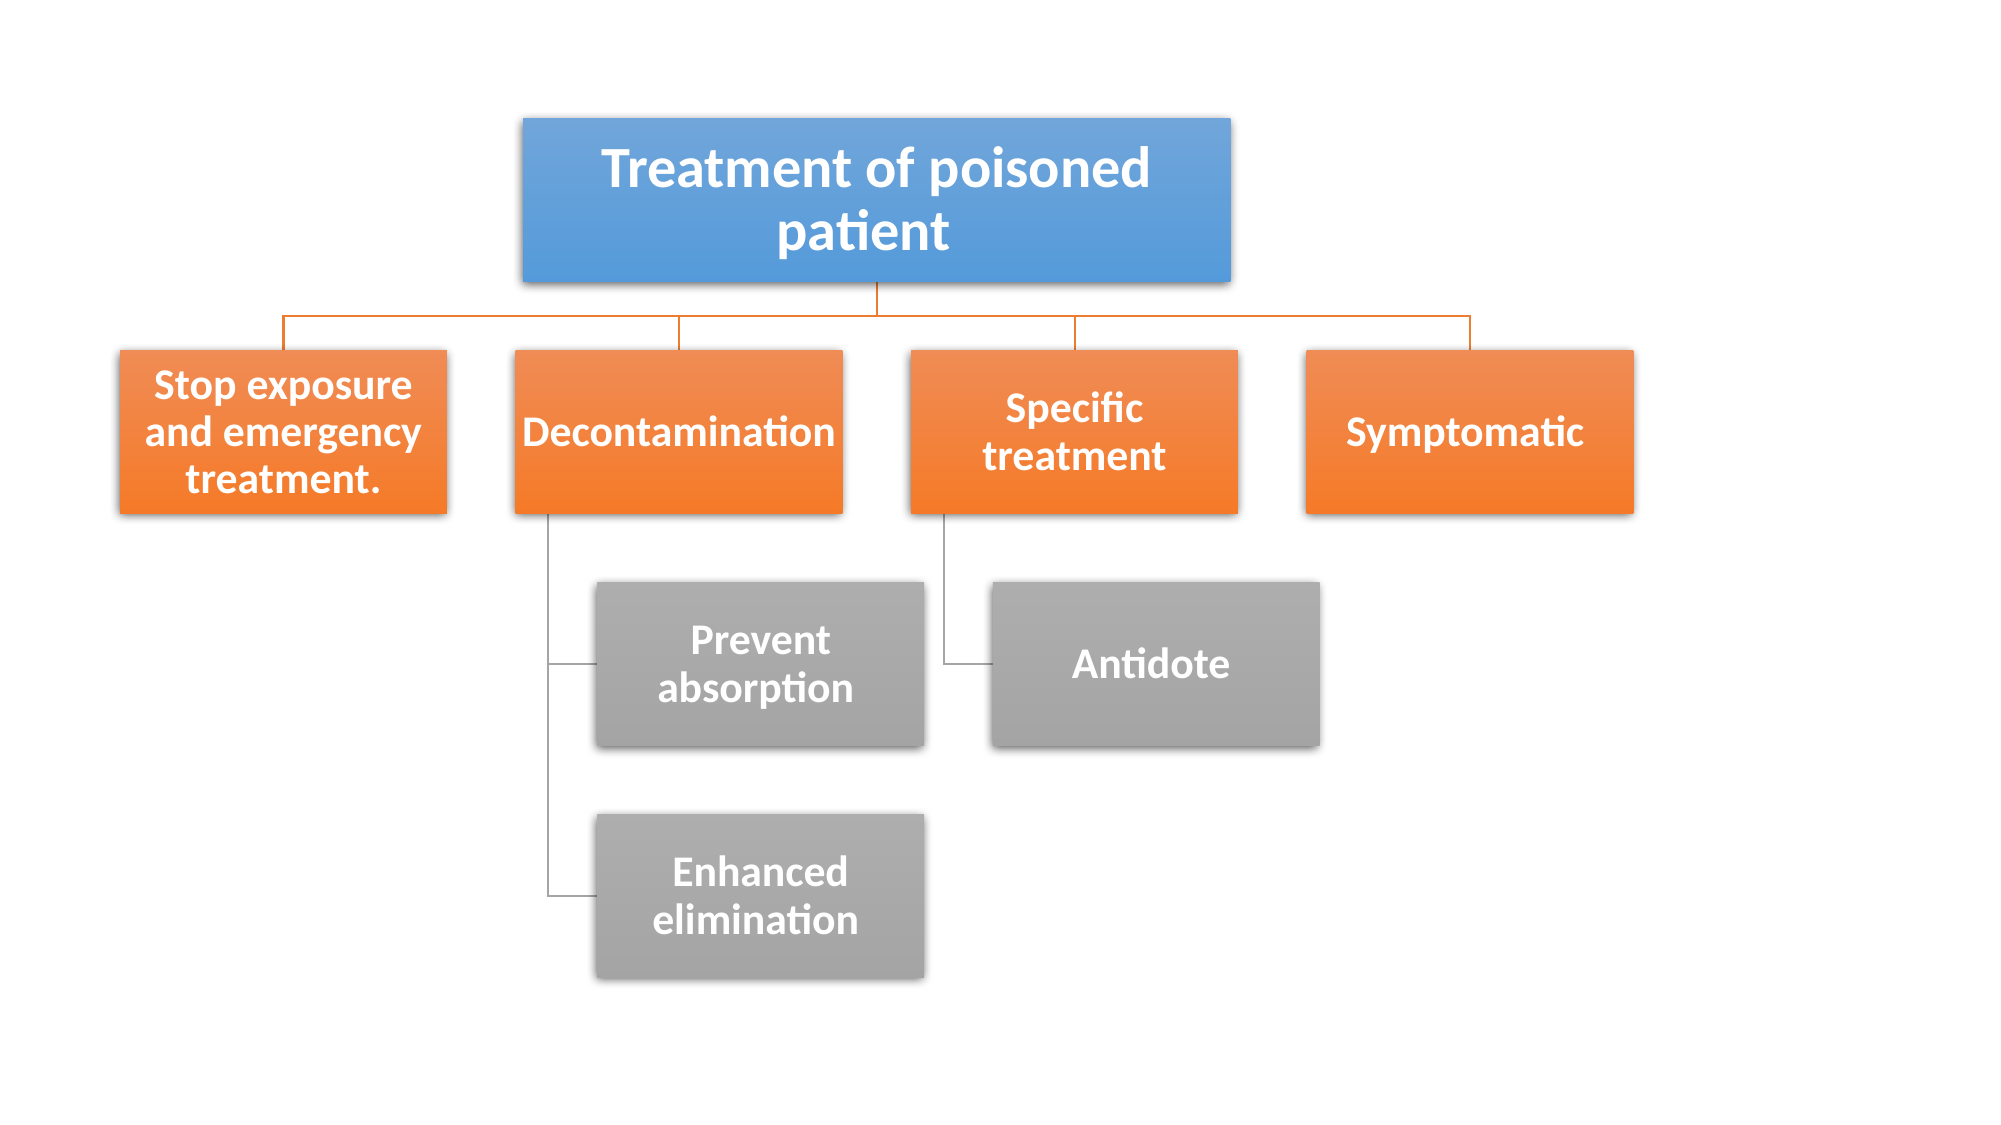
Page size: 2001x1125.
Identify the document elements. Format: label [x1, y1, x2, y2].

text_box [86, 117, 1667, 979]
